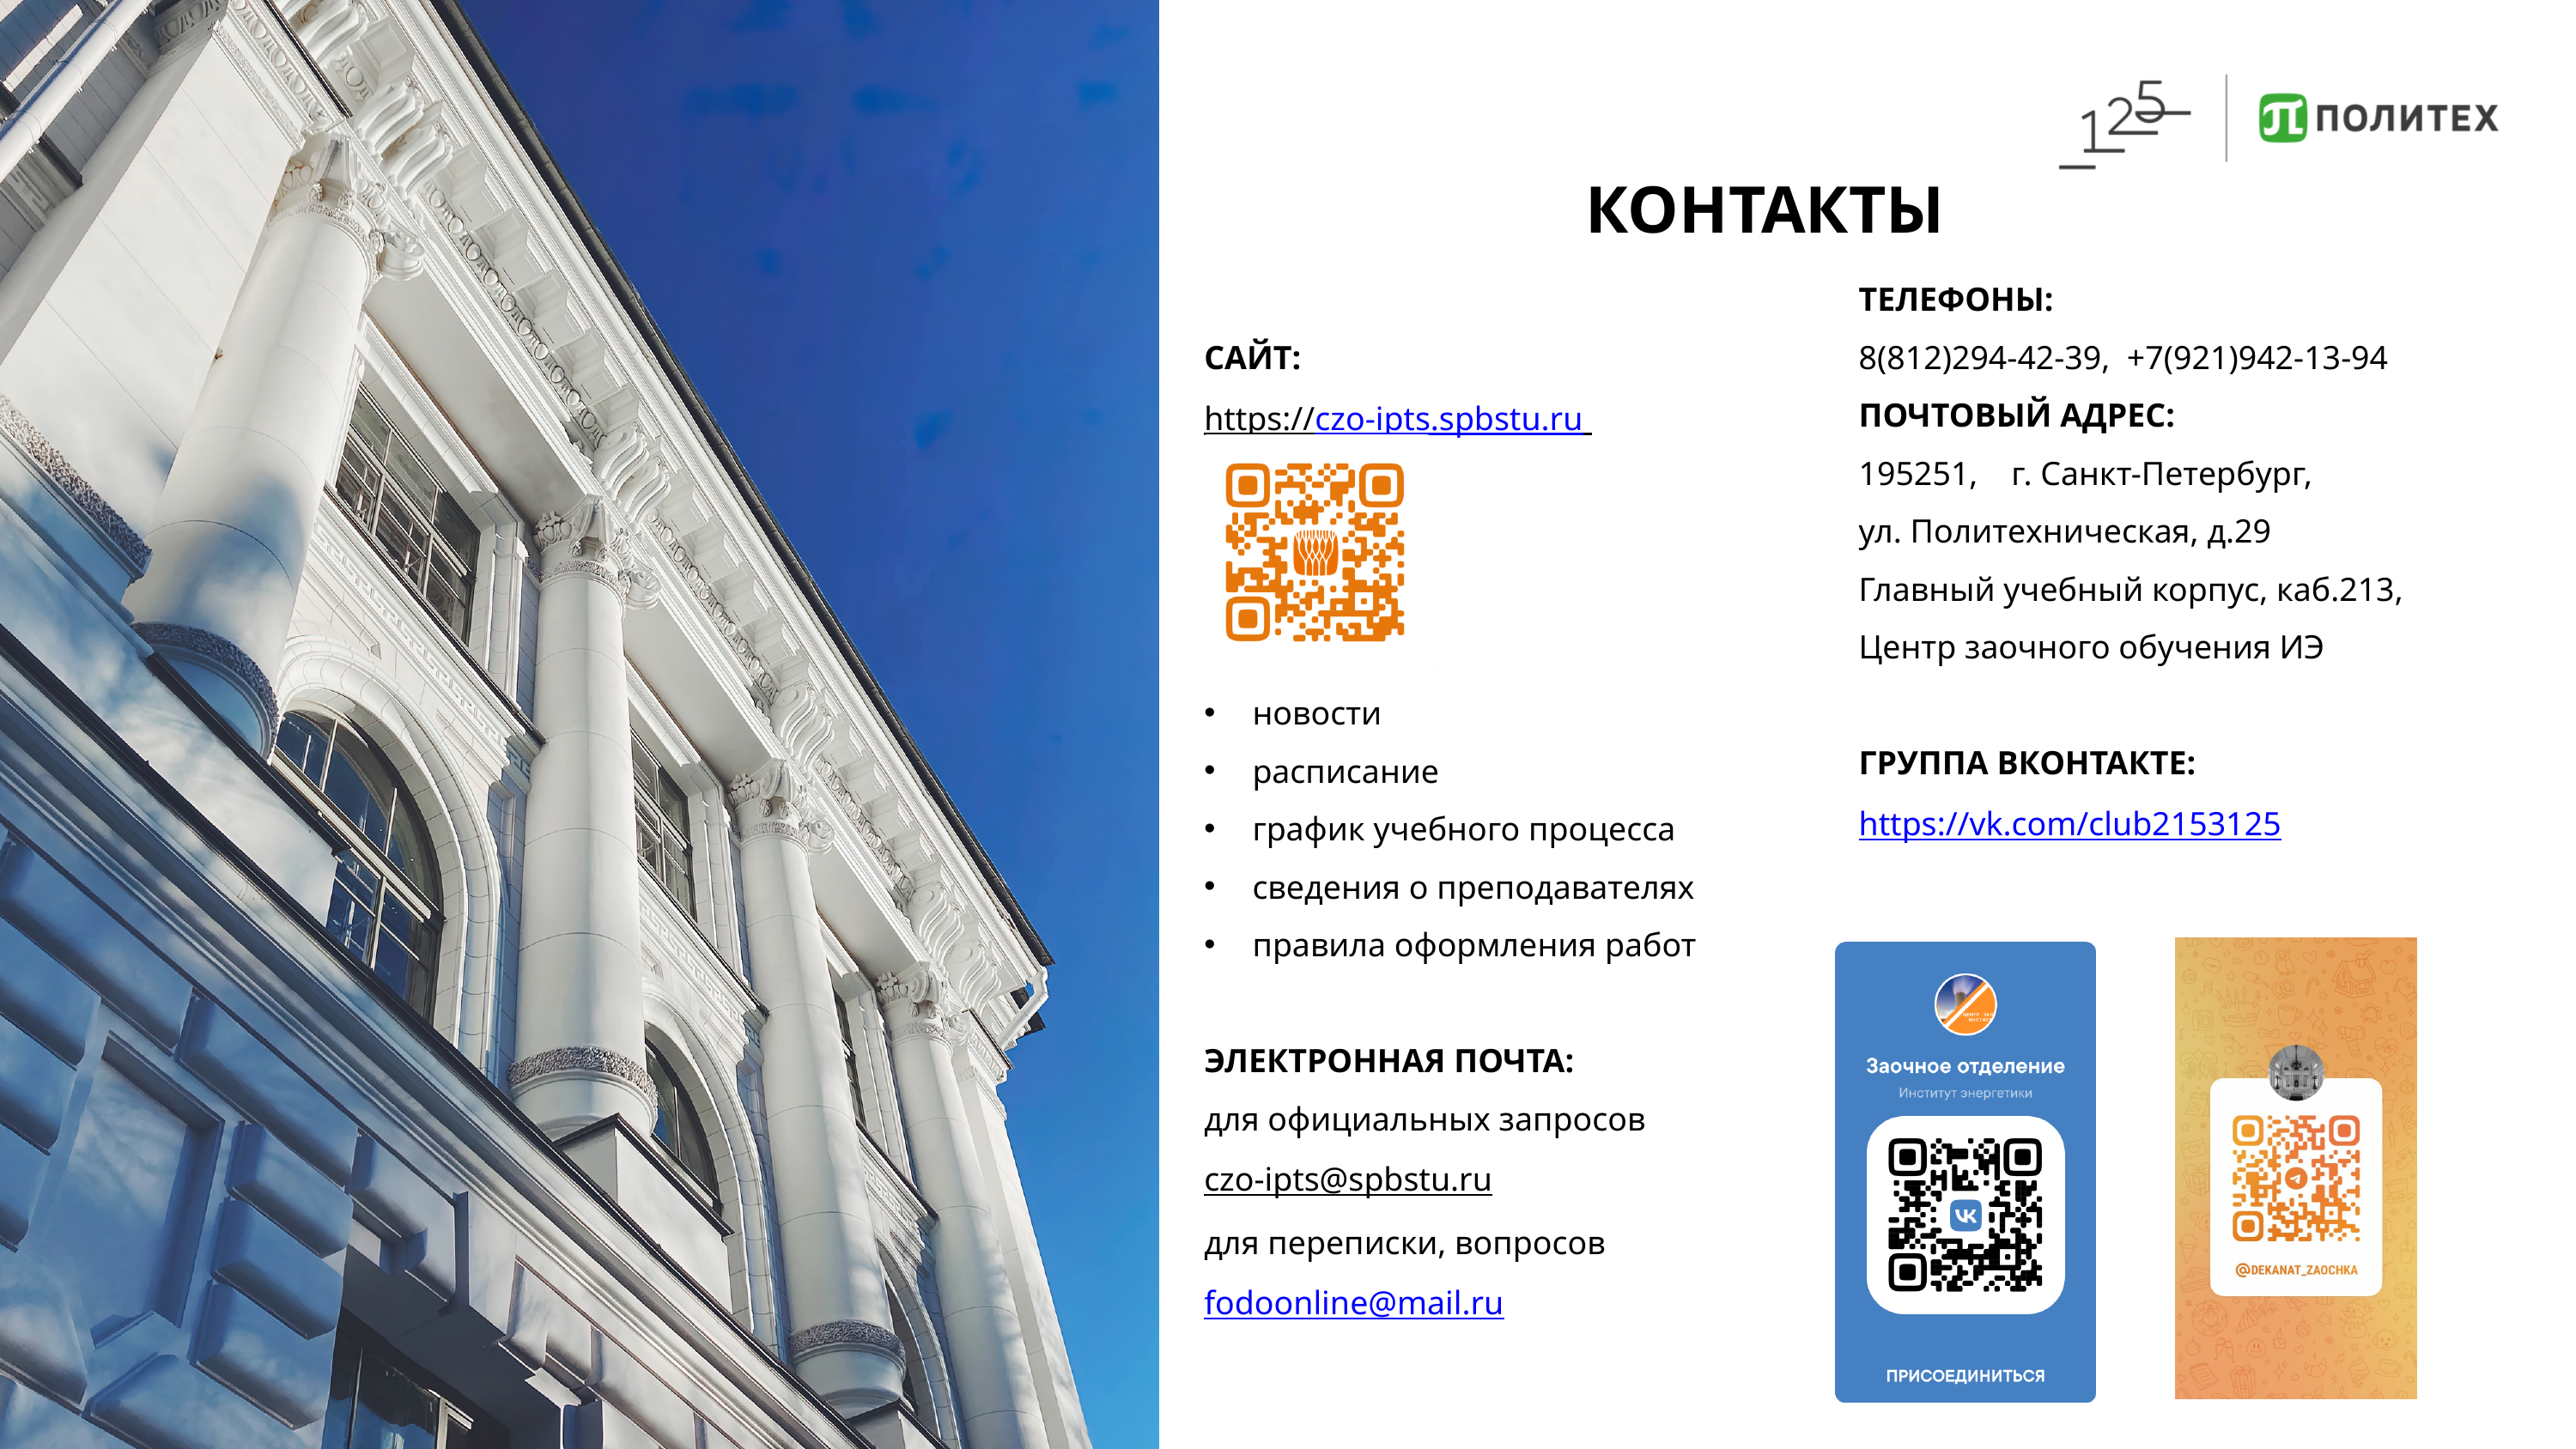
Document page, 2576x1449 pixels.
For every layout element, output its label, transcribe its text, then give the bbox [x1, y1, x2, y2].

picture [1197, 434, 1436, 673]
picture [0, 0, 1160, 1449]
picture [1835, 942, 2096, 1403]
text_box КОНТАКТЫ [1573, 162, 1958, 253]
picture [2175, 937, 2417, 1400]
text_box САЙТ: https://czo-ipts.spbstu.ru новости расписание график учебного процесса сведения о преподавателях правила оформления работ ЭЛЕКТРОННАЯ ПОЧТА: для официальных запросов czo-ipts@spbstu.ru для переписки, вопросов fodoonline@mail.ru ТЕЛЕФОНЫ: 8(812)294-42-39, +7(921)942-13-94 ПОЧТОВЫЙ АДРЕС: 195251, г. Санкт-Петербург, ул. Политехническая, д.29 Главный учебный корпус, каб.213, Центр заочного обучения ИЭ ГРУППА ВКОНТАКТЕ: https://vk.com/club2153125 [1191, 253, 2526, 1449]
text_box [2028, 48, 2528, 209]
